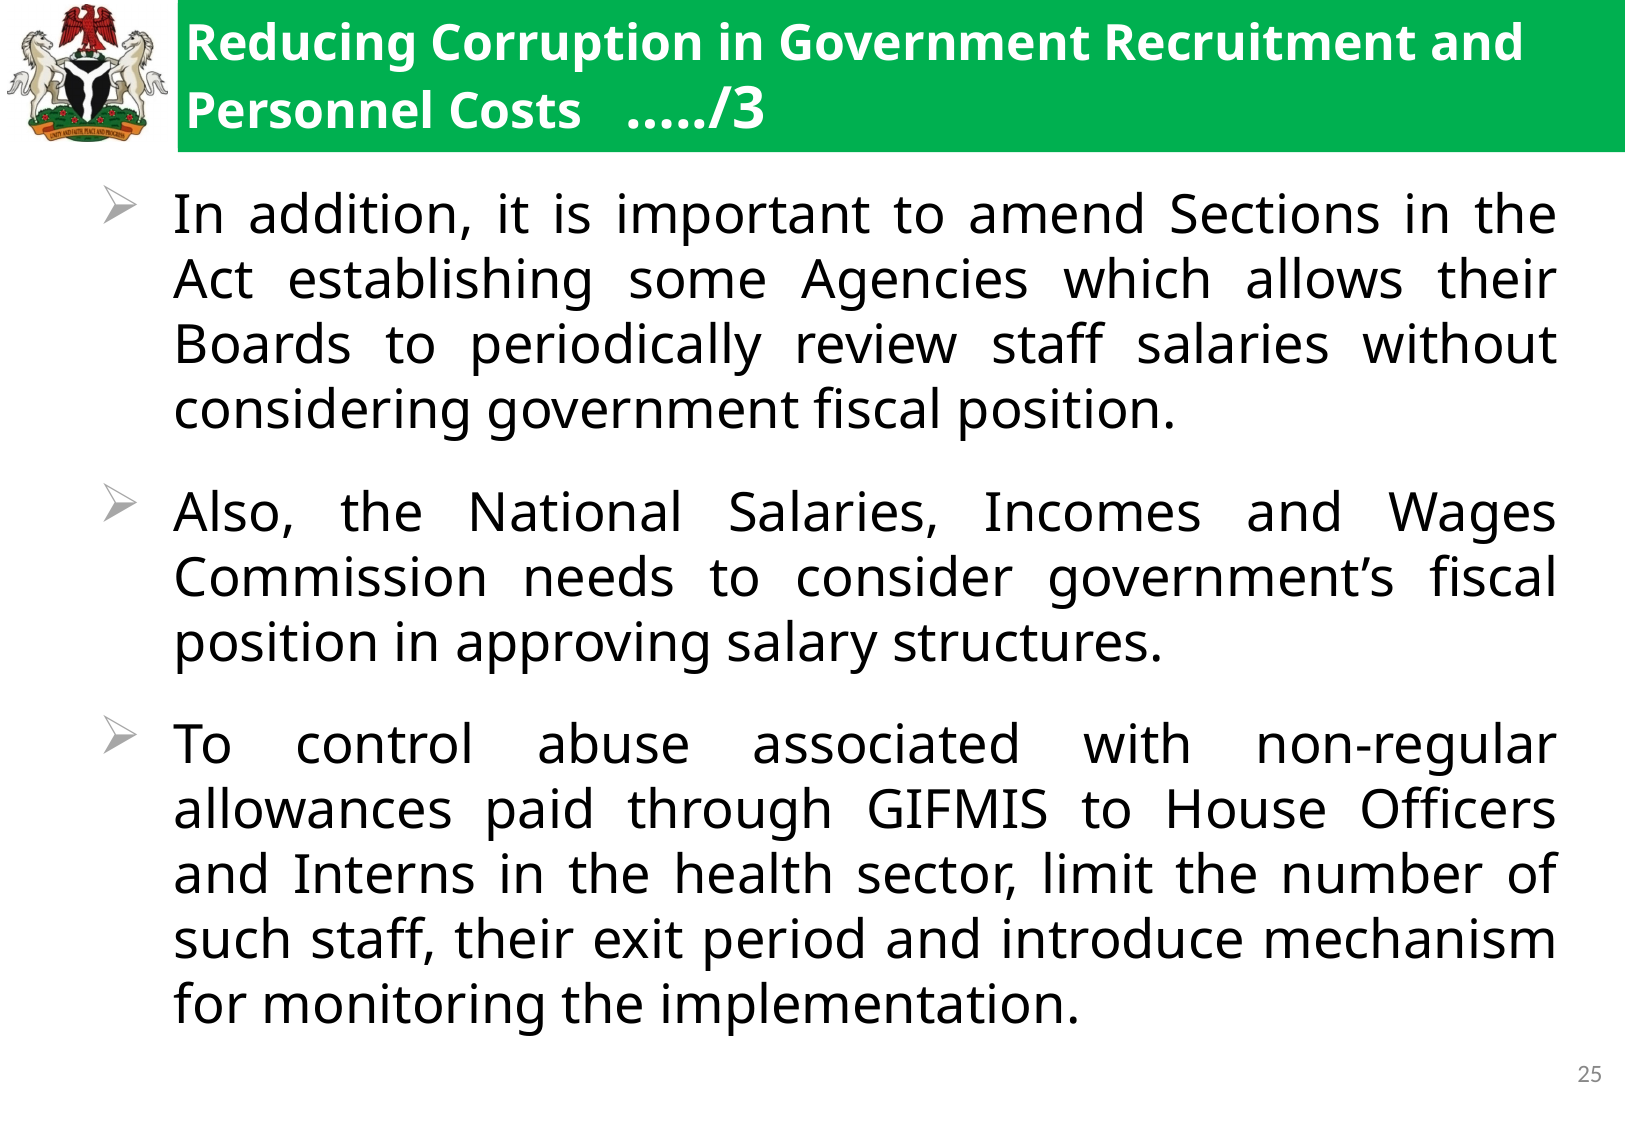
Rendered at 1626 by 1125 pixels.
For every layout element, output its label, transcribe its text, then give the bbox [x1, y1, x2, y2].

picture [6, 4, 168, 142]
slide_number 25 [1566, 1050, 1611, 1096]
text_box In addition, it is important to amend Sections in the Act establishing some Agencies which allows their Boards to periodically review staff salaries without considering government fiscal position. Also, the National Salaries, Incomes and Wages Commission needs to consider government’s fiscal position in approving salary structures. To control abuse associated with non-regular allowances paid through GIFMIS to House Officers and Interns in the health sector, limit the number of such staff, their exit period and introduce mechanism for monitoring the implementation. [91, 172, 1567, 1042]
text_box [177, 0, 1625, 153]
